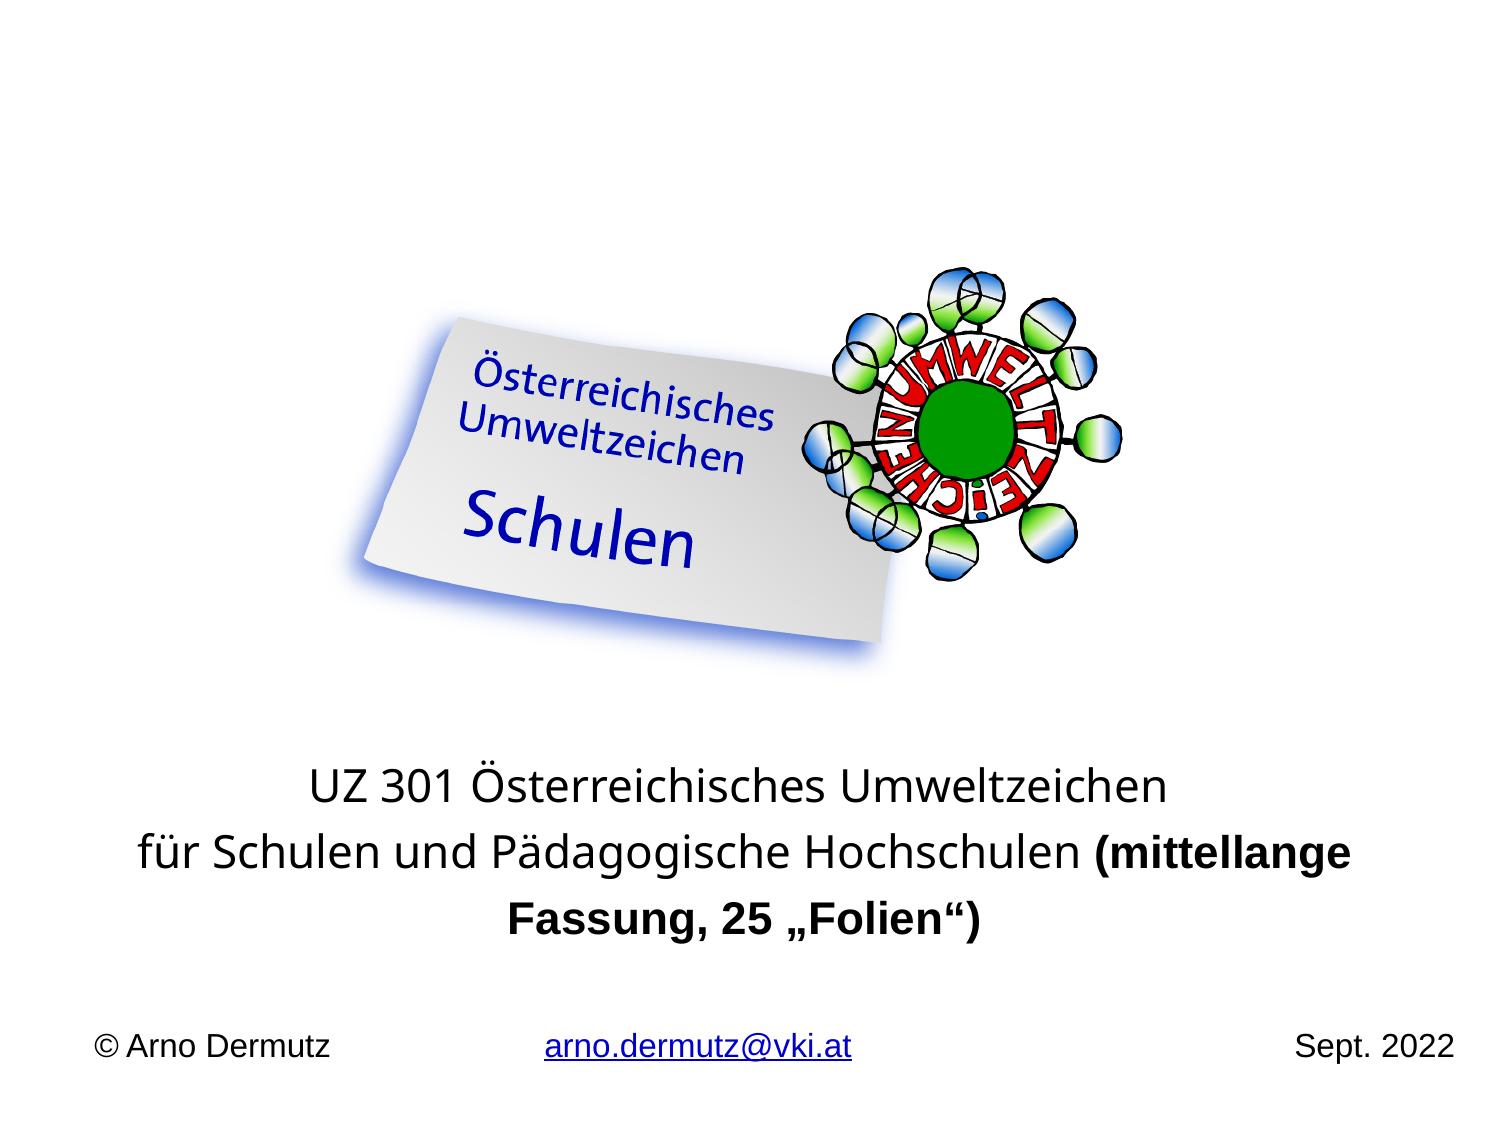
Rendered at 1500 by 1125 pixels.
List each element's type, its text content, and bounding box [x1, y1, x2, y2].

subtitle [22, 885, 1426, 978]
title UZ 301 Österreichisches Umweltzeichen für Schulen und Pädagogische Hochschulen (mittellange Fassung, 25 „Folien“) [53, 751, 1436, 939]
picture [315, 237, 1133, 713]
